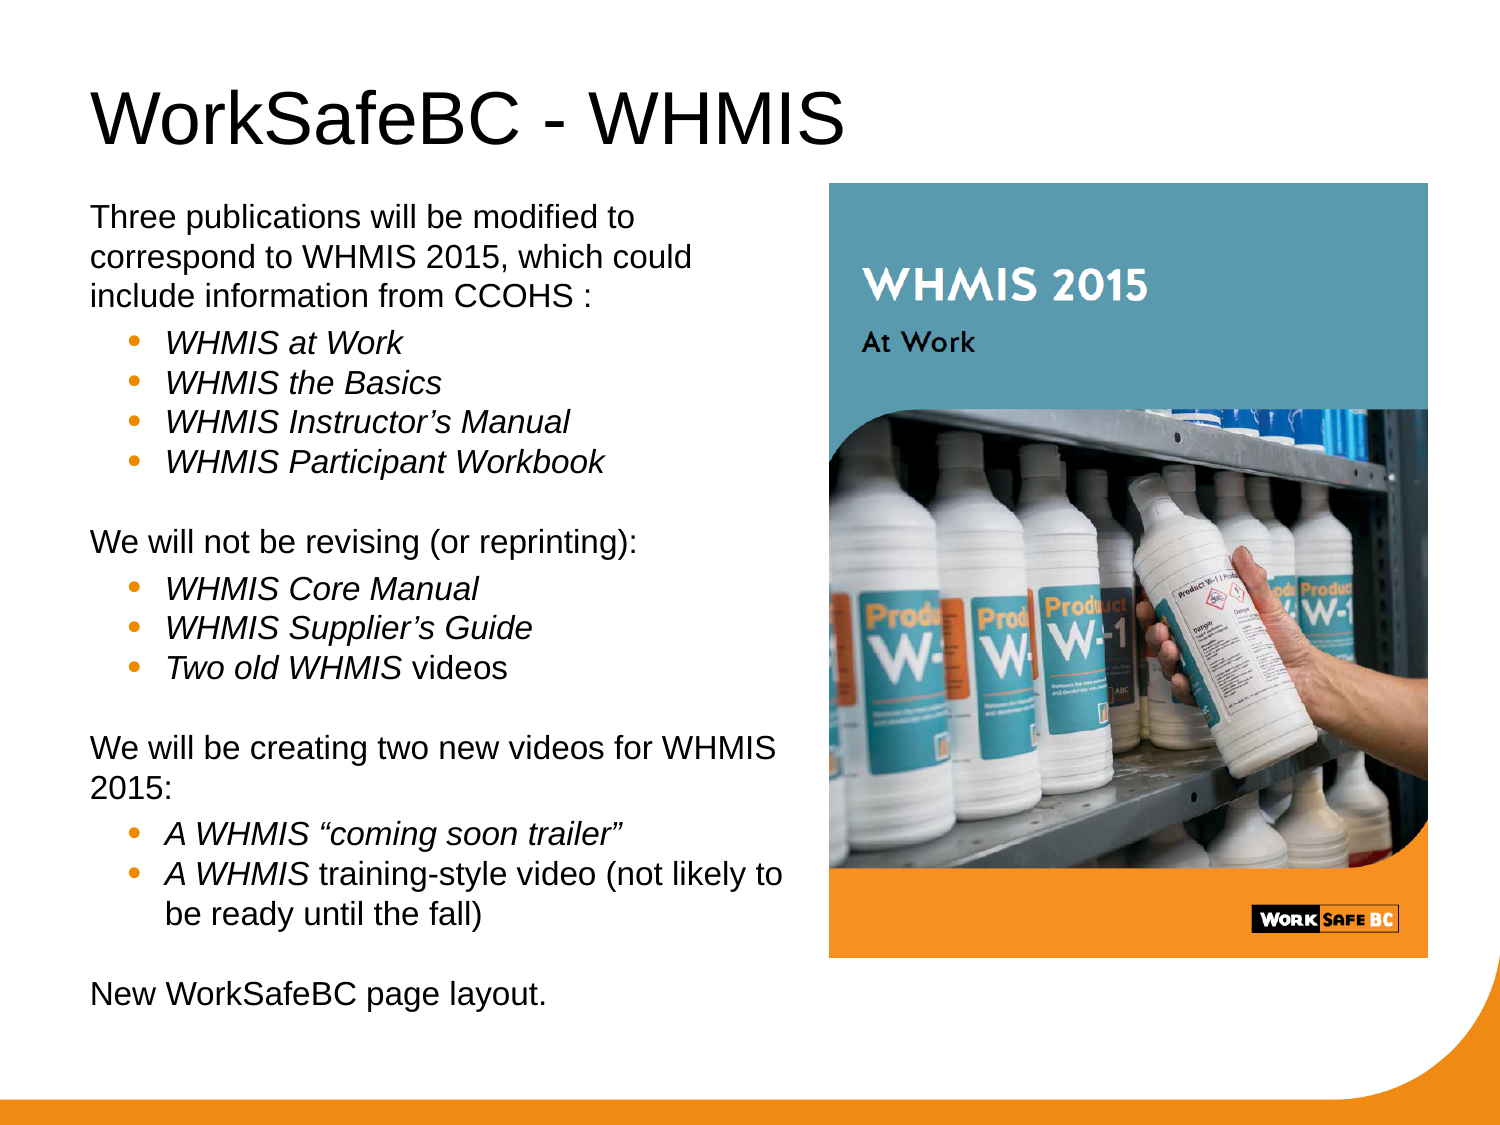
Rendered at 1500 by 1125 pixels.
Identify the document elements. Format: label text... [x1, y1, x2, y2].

text_box Three publications will be modified to correspond to WHMIS 2015, which could include information from CCOHS : WHMIS at Work WHMIS the Basics WHMIS Instructor’s Manual WHMIS Participant Workbook We will not be revising (or reprinting): WHMIS Core Manual WHMIS Supplier’s Guide Two old WHMIS videos We will be creating two new videos for WHMIS 2015: A WHMIS “coming soon trailer” A WHMIS training-style video (not likely to be ready until the fall) New WorkSafeBC page layout. [74, 187, 813, 1020]
picture [0, 0, 1500, 1125]
title WorkSafeBC - WHMIS [74, 62, 1436, 231]
